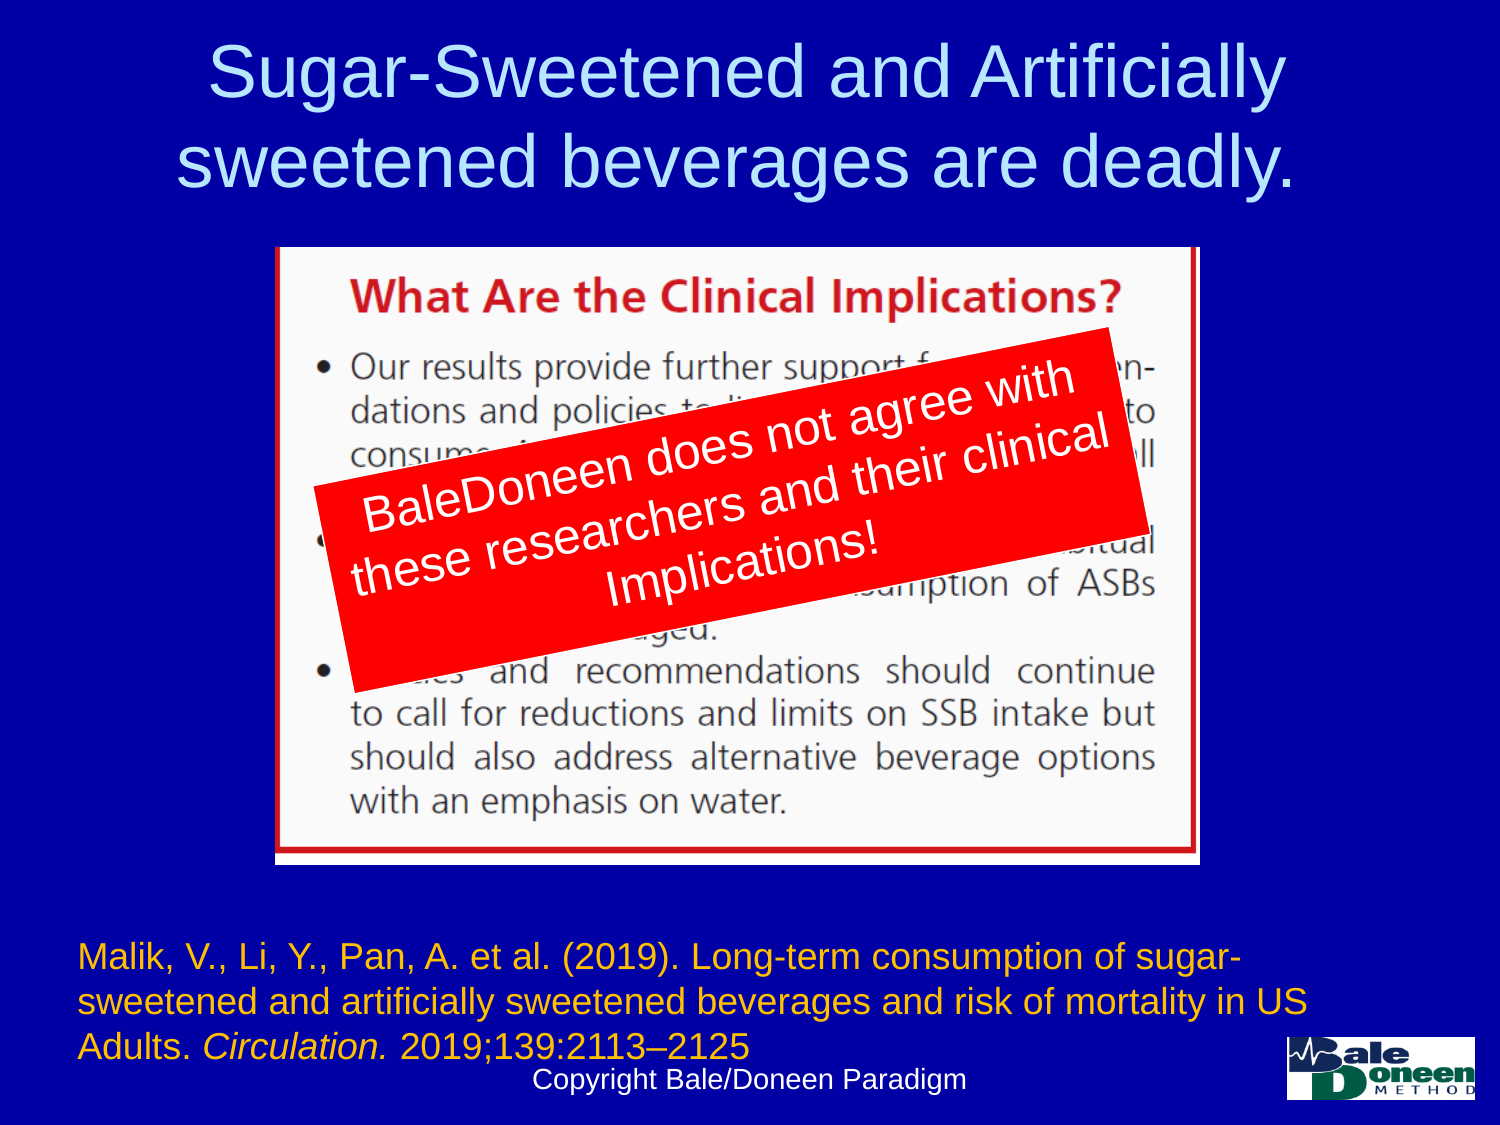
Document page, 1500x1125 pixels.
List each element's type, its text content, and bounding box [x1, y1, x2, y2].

picture [1287, 1037, 1475, 1100]
title Sugar-Sweetened and Artificially sweetened beverages are deadly. [49, 37, 1446, 188]
footer Copyright Bale/Doneen Paradigm [512, 1075, 988, 1103]
text_box Malik, V., Li, Y., Pan, A. et al. (2019). Long-term consumption of sugar-sweetened and artificially sweetened beverages and risk of mortality in US Adults. Circulation. 2019;139:2113–2125 [62, 924, 1363, 1075]
picture [274, 247, 1201, 866]
